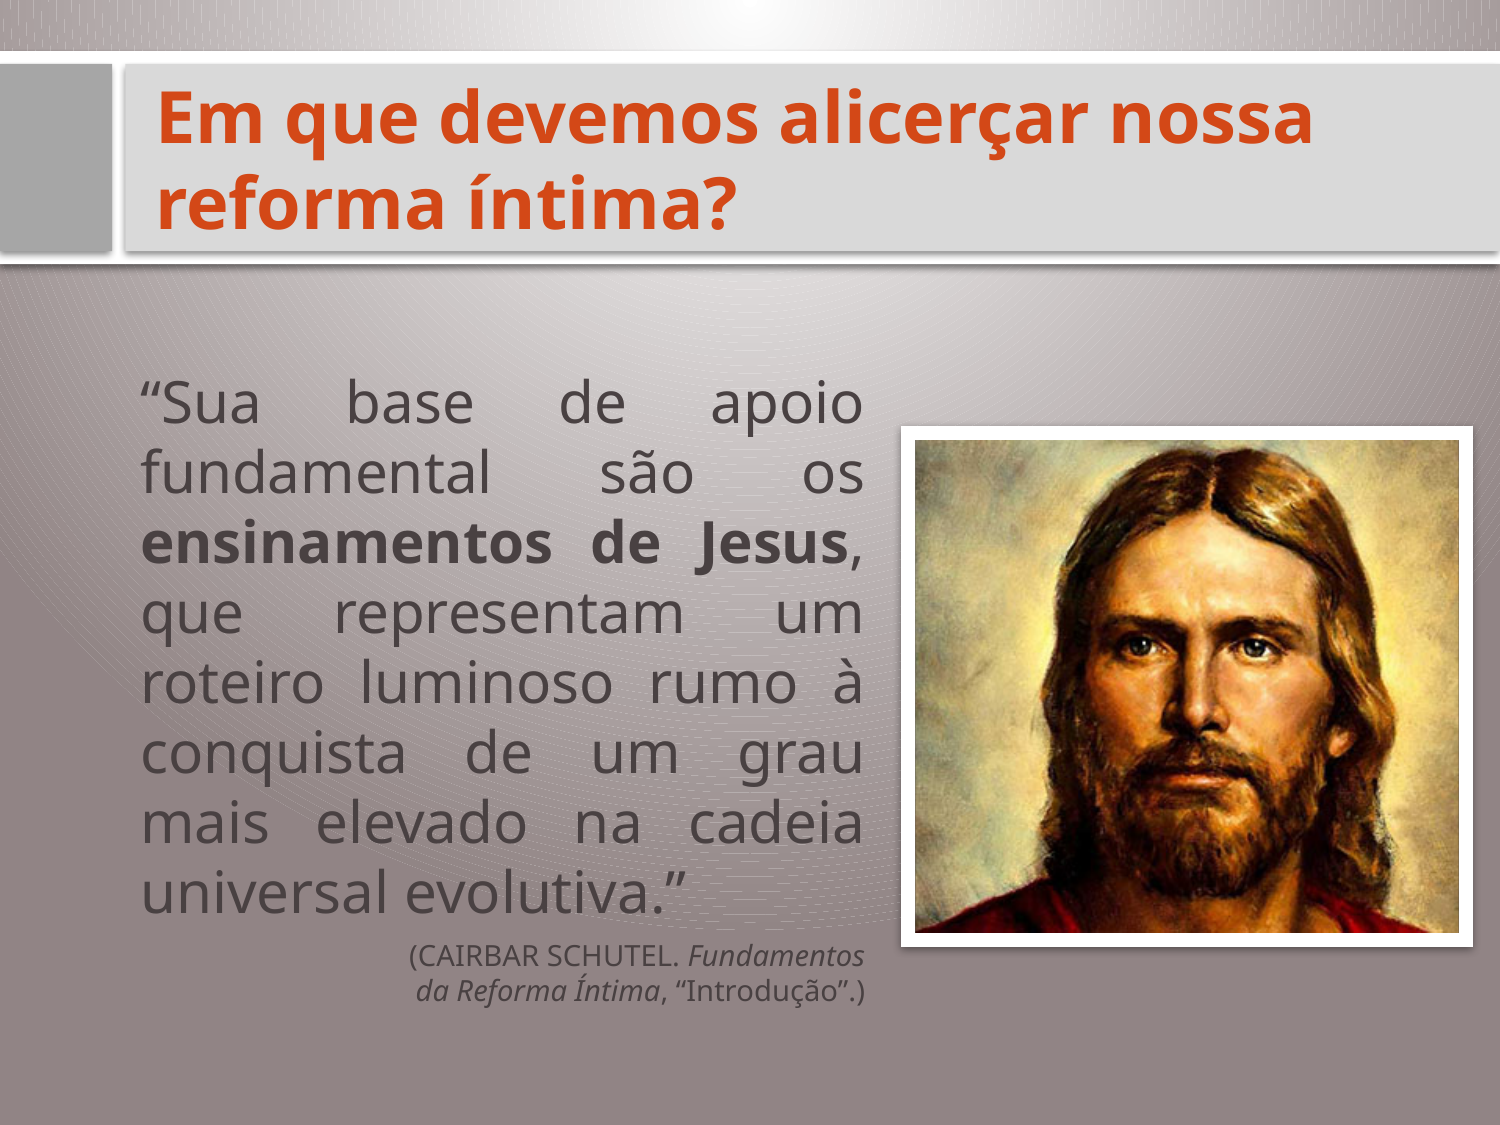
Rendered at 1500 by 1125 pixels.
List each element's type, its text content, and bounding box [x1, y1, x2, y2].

picture [915, 440, 1459, 933]
list “Sua base de apoio fundamental são os ensinamentos de Jesus, que representam um roteiro luminoso rumo à conquista de um grau mais elevado na cadeia universal evolutiva.” (CAIRBAR SCHUTEL. Fundamentos da Reforma Íntima, “Introdução”.) [125, 290, 880, 1083]
title Em que devemos alicerçar nossa reforma íntima? [125, 63, 1471, 252]
